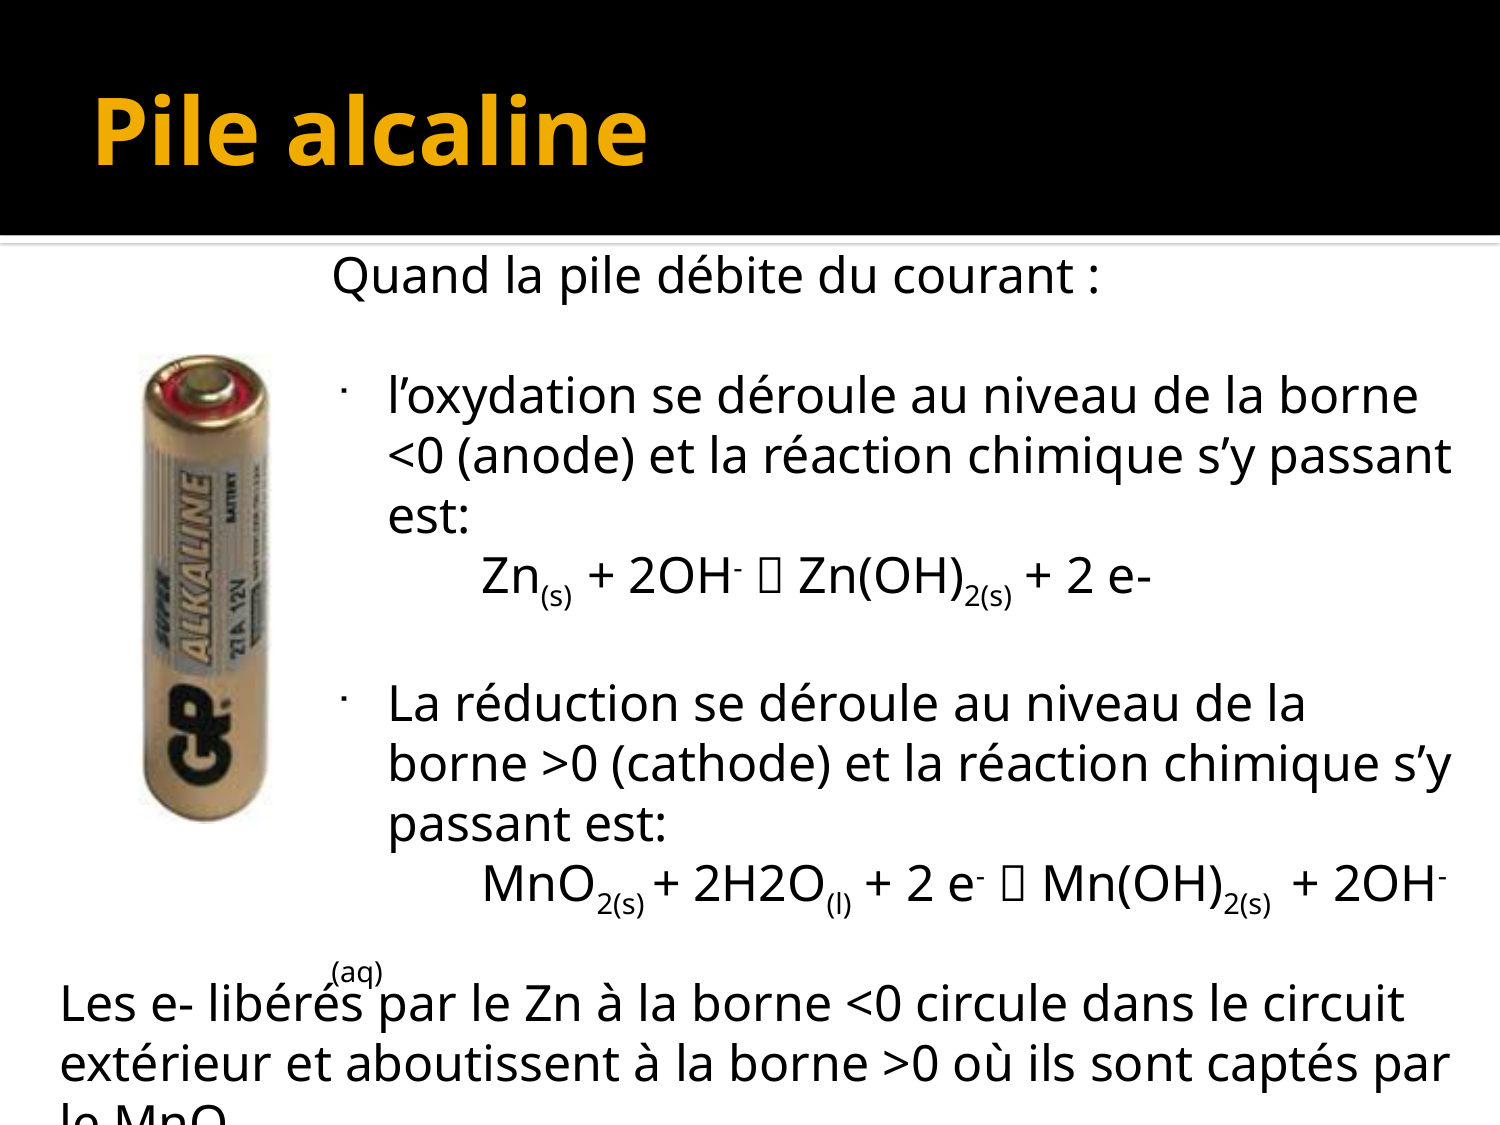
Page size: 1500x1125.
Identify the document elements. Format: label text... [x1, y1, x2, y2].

text_box Les e- libérés par le Zn à la borne <0 circule dans le circuit extérieur et aboutissent à la borne >0 où ils sont captés par le MnO2 [44, 963, 1470, 1125]
text_box Quand la pile débite du courant : l’oxydation se déroule au niveau de la borne <0 (anode) et la réaction chimique s’y passant est: Zn(s) + 2OH-  Zn(OH)2(s) + 2 e- La réduction se déroule au niveau de la borne >0 (cathode) et la réaction chimique s’y passant est: MnO2(s) + 2H2O(l) + 2 e-  Mn(OH)2(s) + 2OH-(aq) [316, 236, 1470, 963]
title Pile alcaline [75, 25, 1425, 231]
picture [74, 354, 342, 824]
